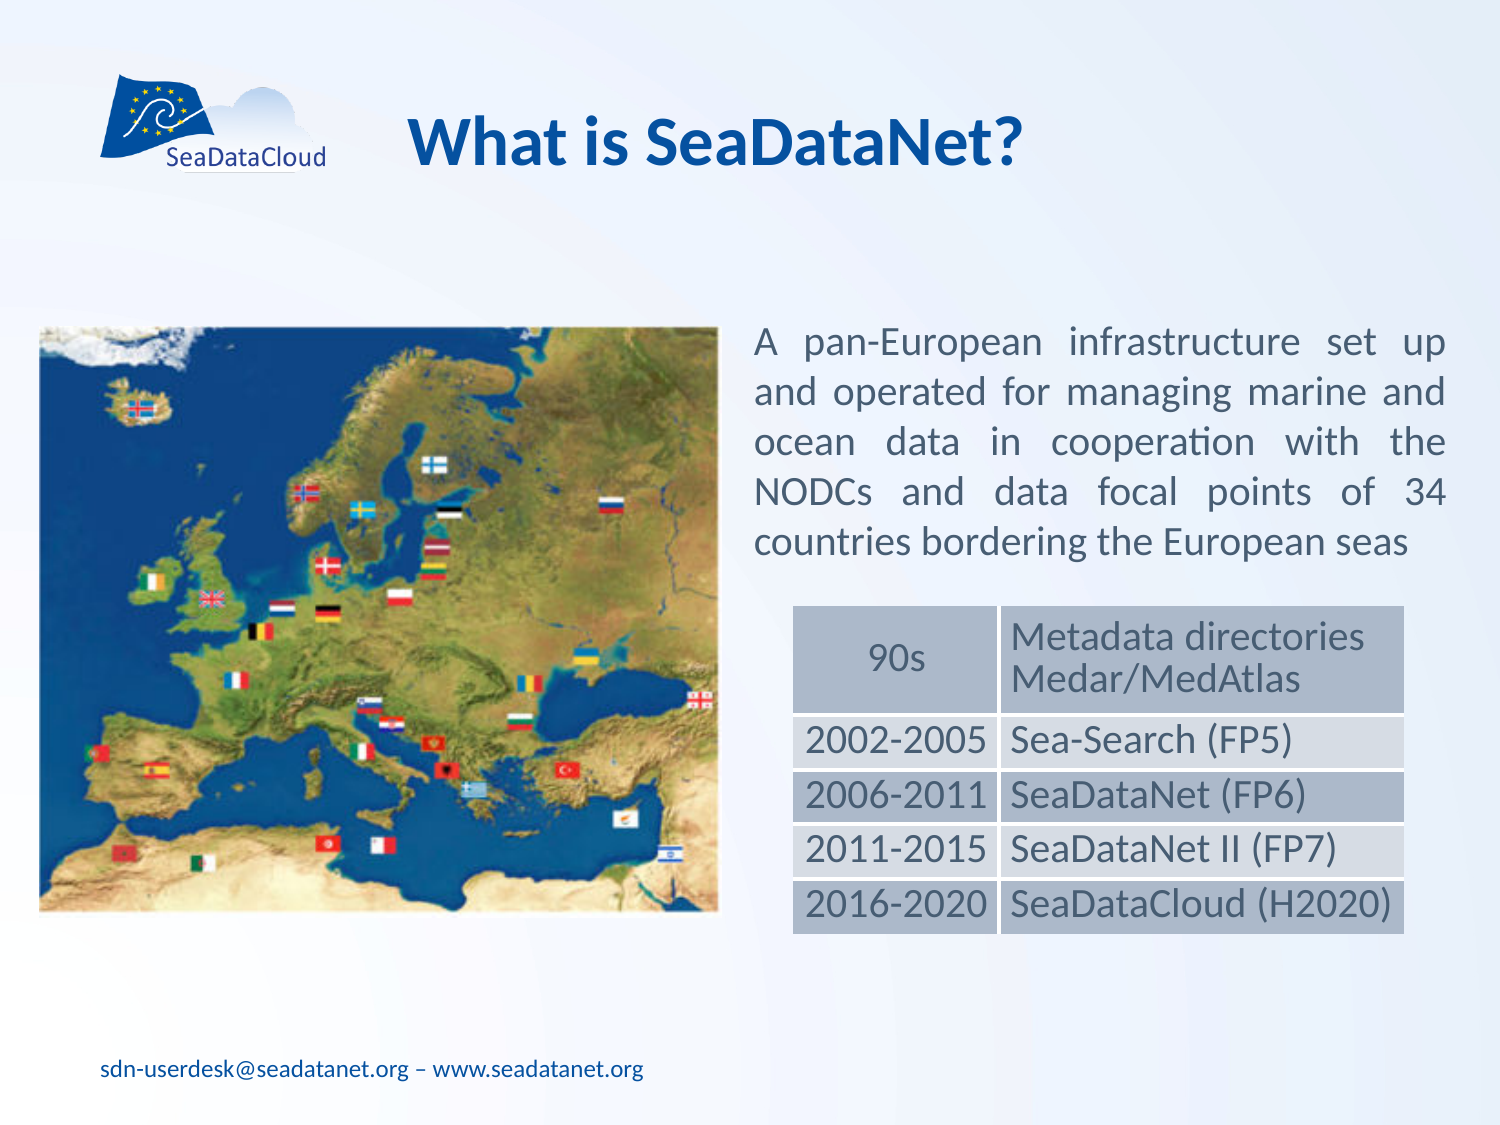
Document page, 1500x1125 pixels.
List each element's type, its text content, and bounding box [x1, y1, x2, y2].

table_cell 2006-2011 [793, 772, 997, 822]
table_header Metadata directories Medar/MedAtlas [1001, 606, 1404, 713]
table_cell 2002-2005 [793, 717, 997, 768]
table_cell SeaDataNet (FP6) [1001, 772, 1404, 822]
title What is SeaDataNet? [407, 93, 1282, 180]
table_cell SeaDataNet II (FP7) [1001, 826, 1404, 877]
table_cell 2011-2015 [793, 826, 997, 877]
table_cell 2016-2020 [793, 881, 997, 934]
table_cell SeaDataCloud (H2020) [1001, 881, 1404, 934]
list A pan-European infrastructure set up and operated for managing marine and ocean data in cooperation with the NODCs and data focal points of 34 countries bordering the European seas [753, 313, 1448, 567]
table_header 90s [793, 606, 997, 713]
table_cell Sea-Search (FP5) [1001, 717, 1404, 768]
picture [0, 0, 1500, 1125]
